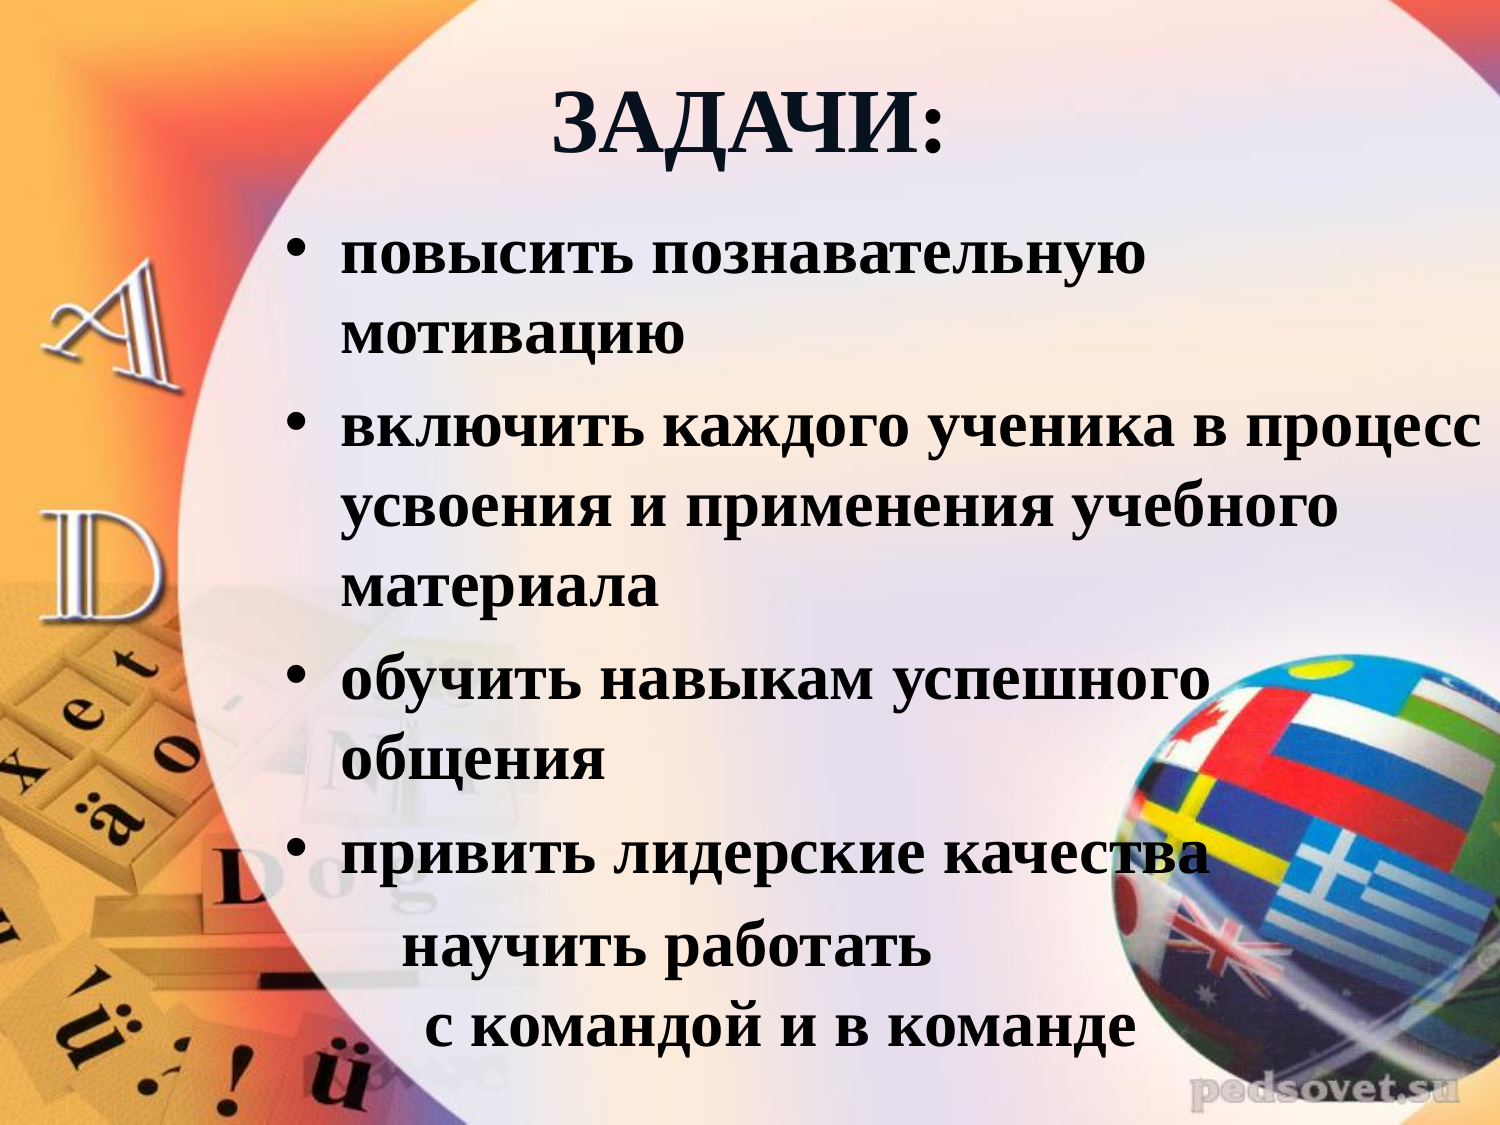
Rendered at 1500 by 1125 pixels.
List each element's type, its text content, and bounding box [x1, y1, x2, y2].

list повысить познавательную мотивацию включить каждого ученика в процесс усвоения и применения учебного материала обучить навыкам успешного общения привить лидерские качества научить работать с командой и в команде [269, 199, 1500, 1090]
title Задачи: [75, 45, 1425, 188]
picture [0, 0, 1500, 1125]
